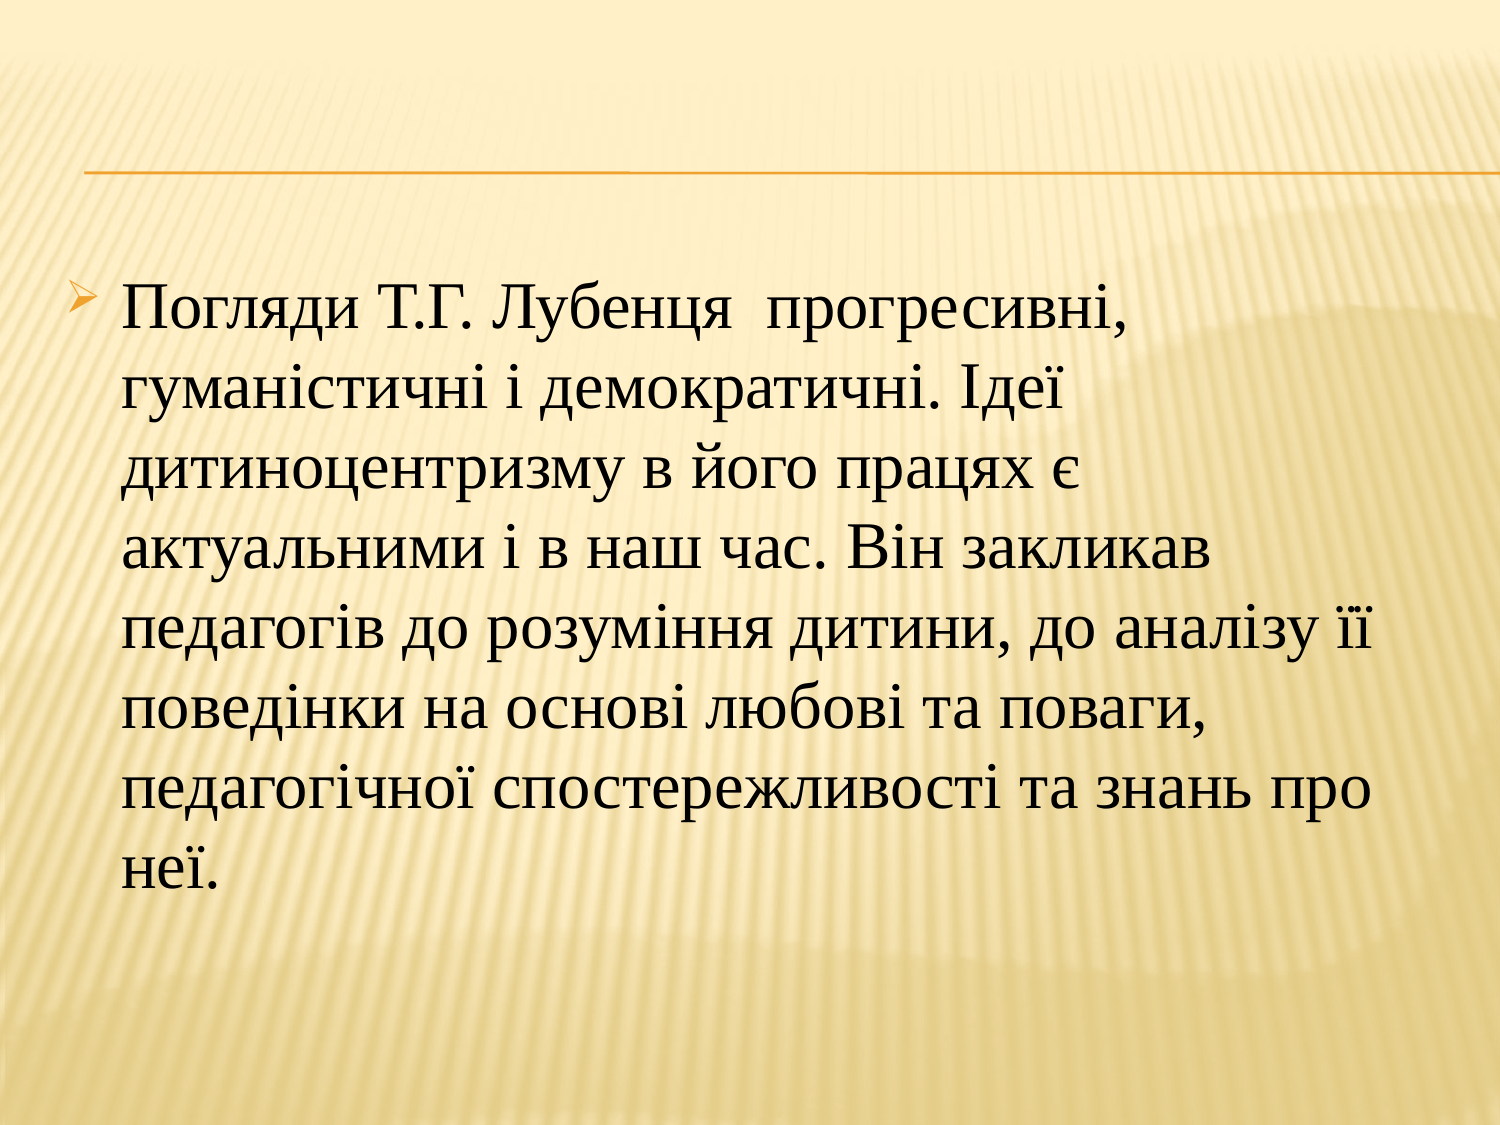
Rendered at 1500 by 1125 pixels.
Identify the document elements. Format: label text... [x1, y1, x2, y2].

list Погляди Т.Г. Лубенця прогресивні, гуманістичні і демократичні. Ідеї дитиноцентризму в його працях є актуальними і в наш час. Він закликав педагогів до розуміння дитини, до аналізу її поведінки на основі любові та поваги, педагогічної спостережливості та знань про неї. [50, 254, 1475, 998]
